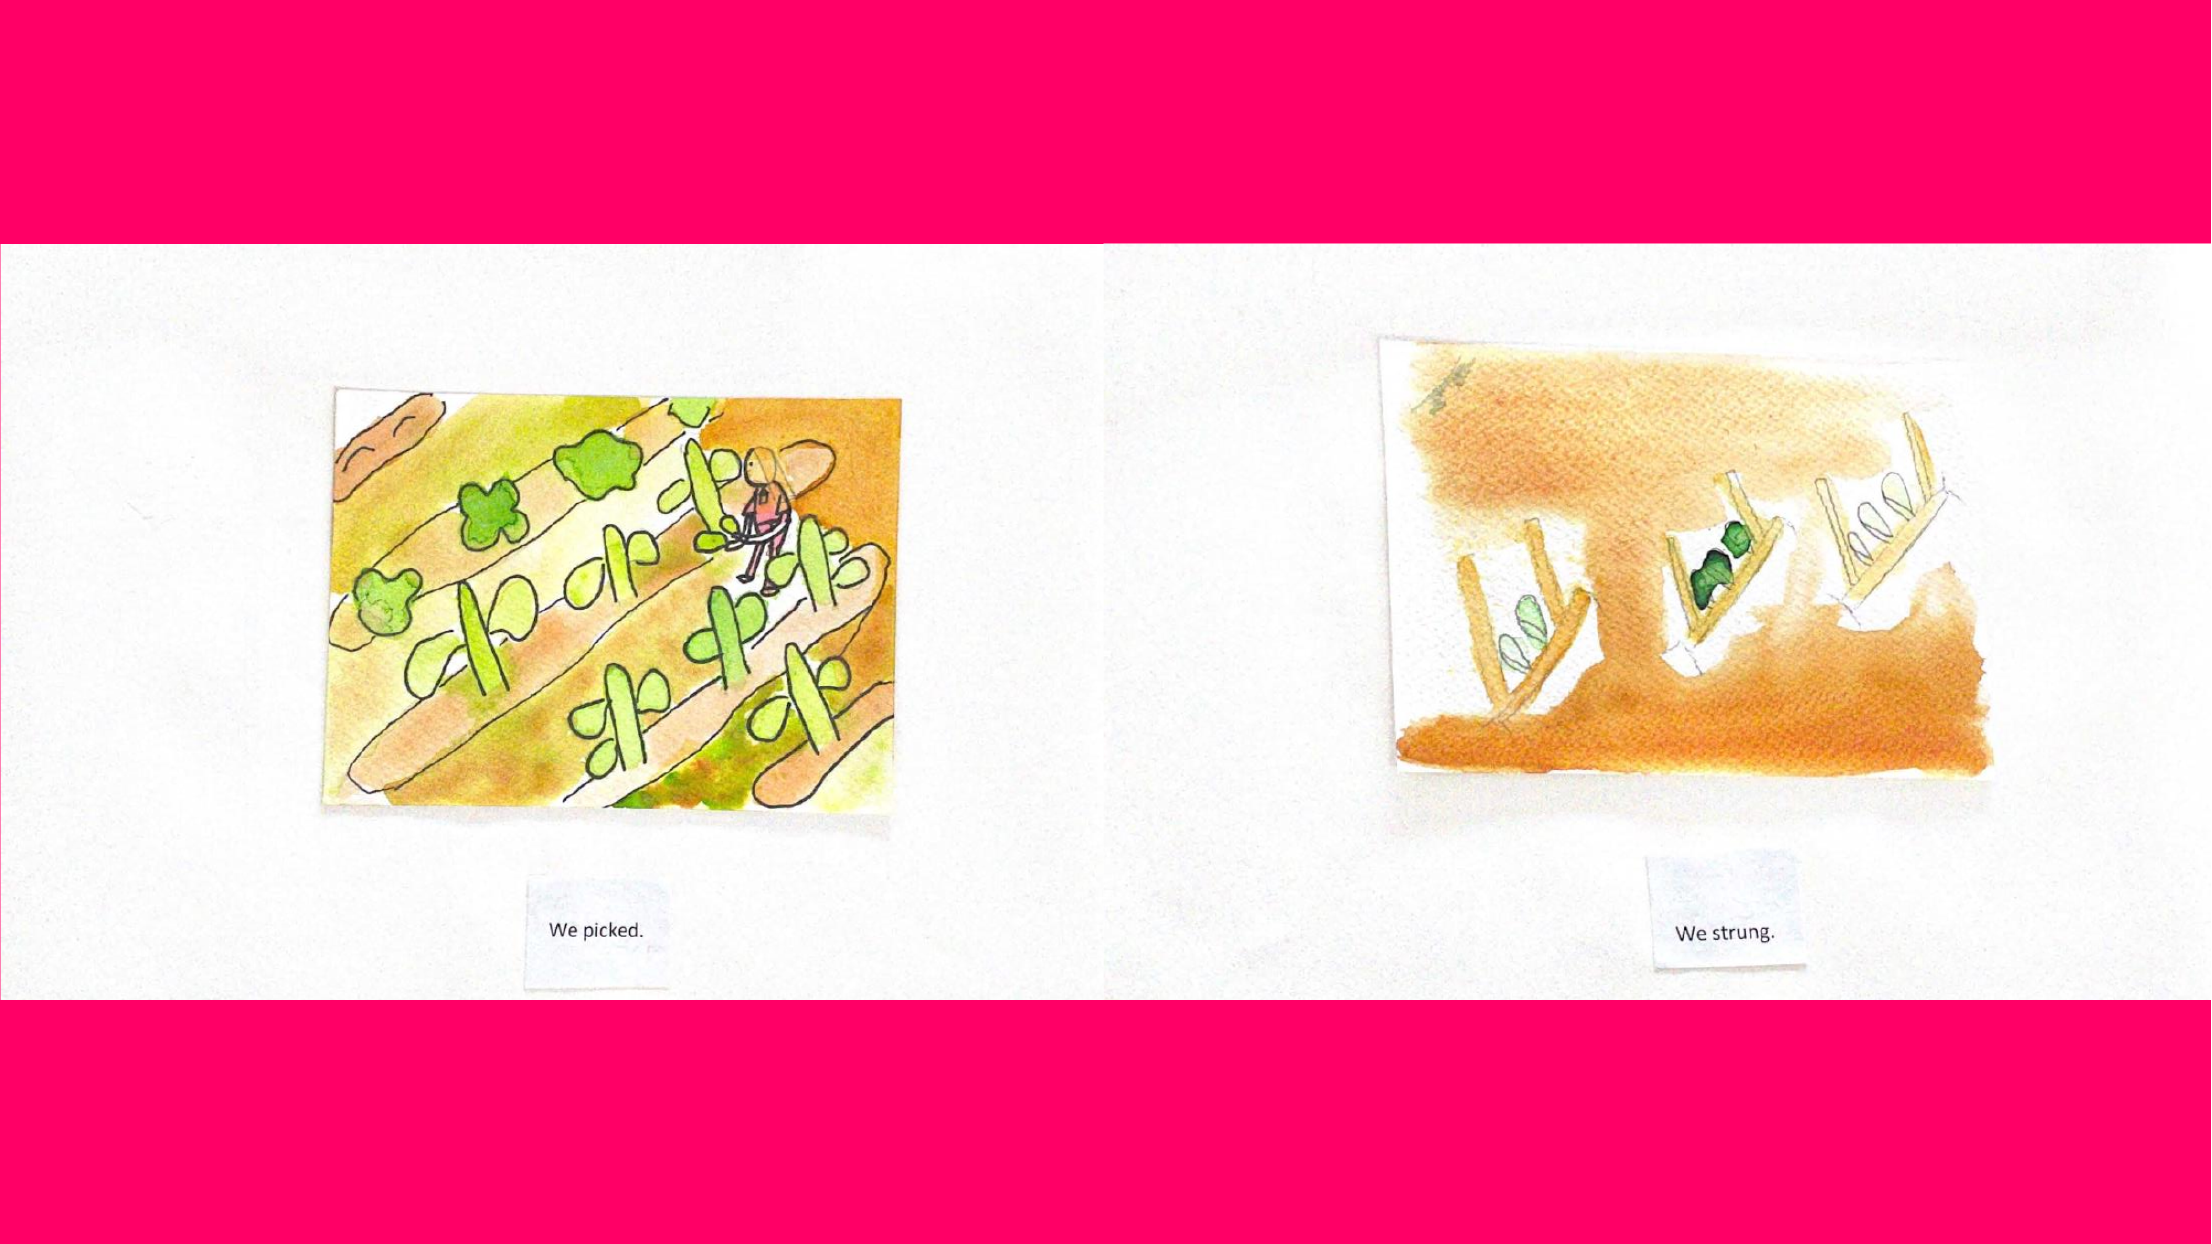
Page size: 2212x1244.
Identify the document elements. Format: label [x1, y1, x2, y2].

picture [1105, 67, 2212, 1176]
picture [2, 69, 1103, 1175]
